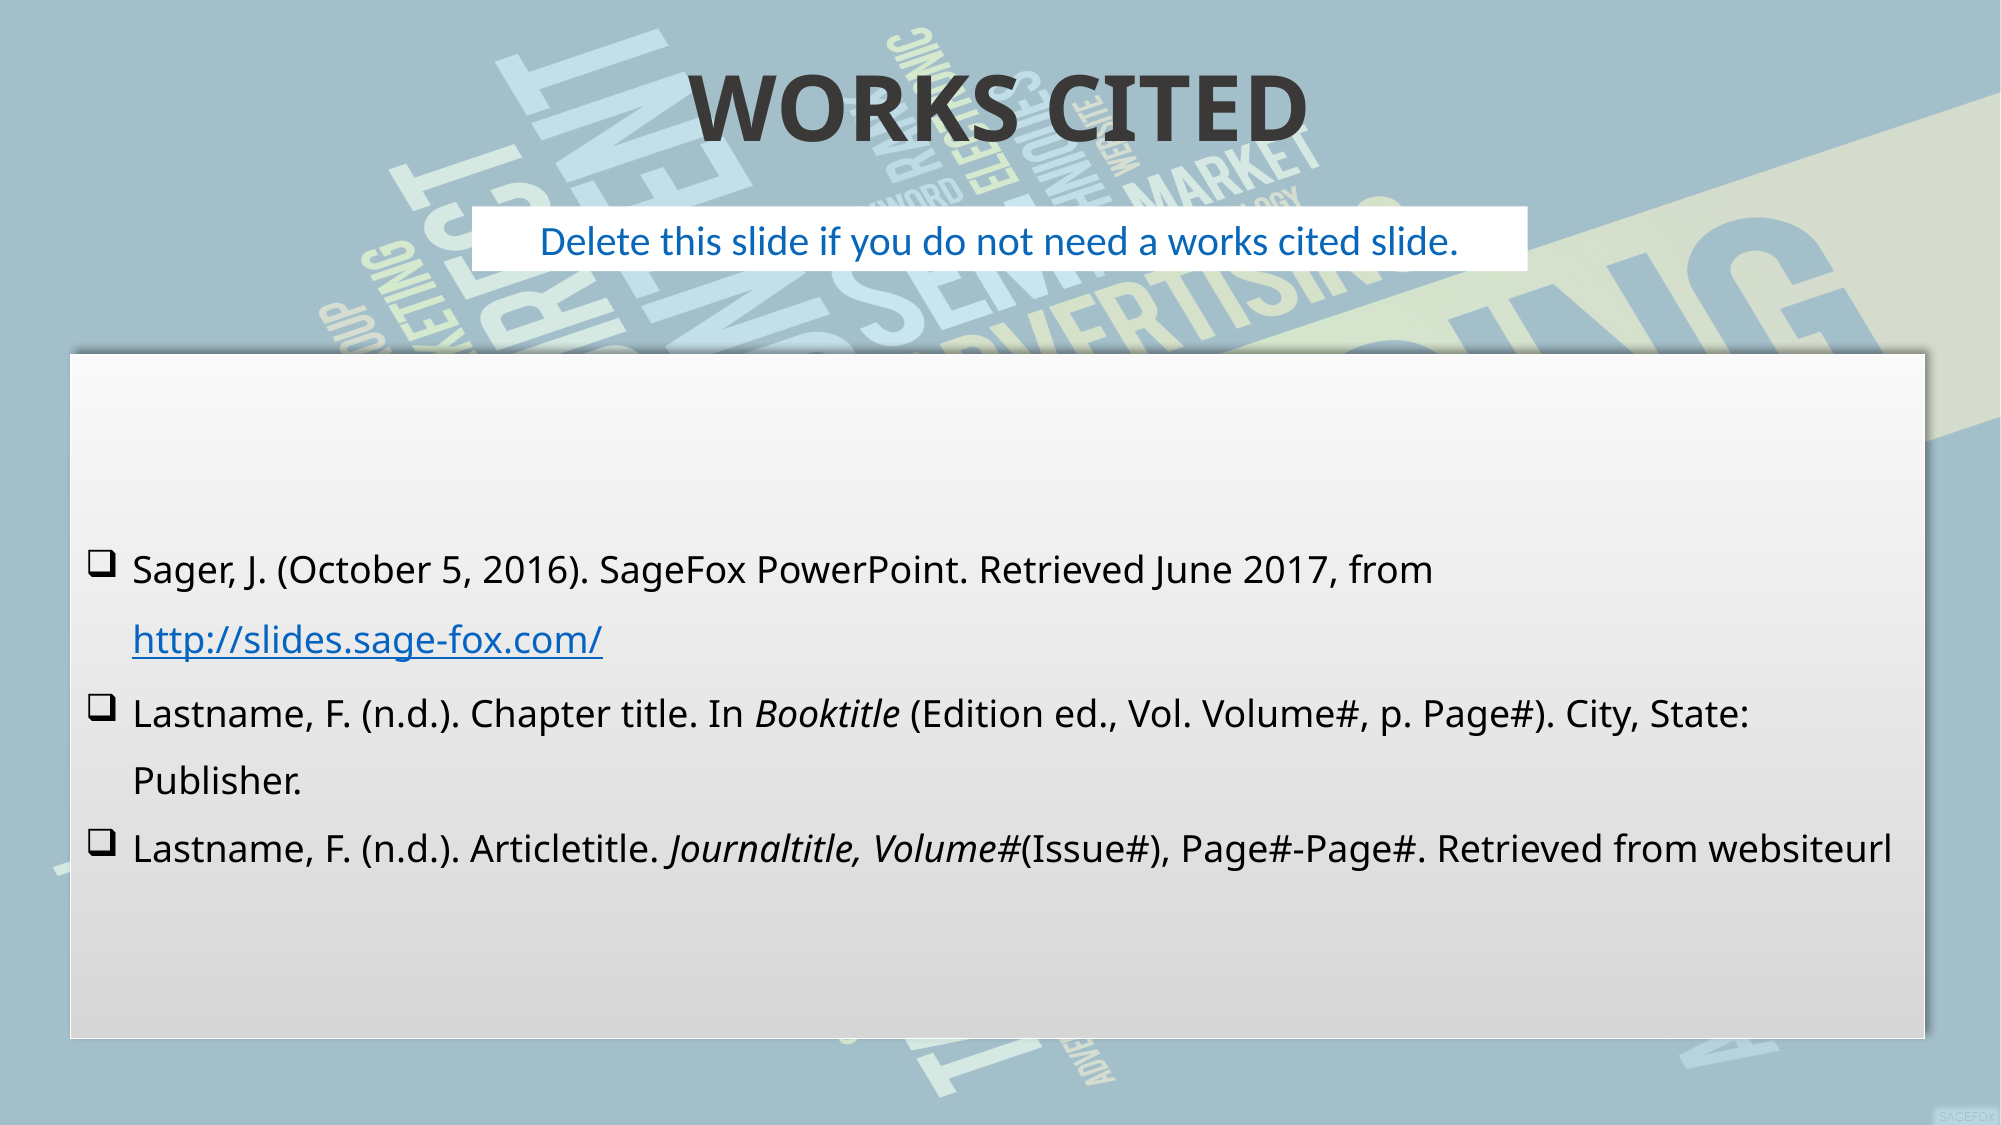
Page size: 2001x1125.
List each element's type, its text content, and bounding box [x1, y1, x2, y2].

text_box WORKS CITED [548, 42, 1452, 167]
text_box Delete this slide if you do not need a works cited slide. [472, 206, 1528, 272]
text_box Sager, J. (October 5, 2016). SageFox PowerPoint. Retrieved June 2017, from http://slides.sage-fox.com/ Lastname, F. (n.d.). Chapter title. In Booktitle (Edition ed., Vol. Volume#, p. Page#). City, State: Publisher. Lastname, F. (n.d.). Articletitle. Journaltitle, Volume#(Issue#), Page#-Page#. Retrieved from websiteurl [70, 354, 1925, 1039]
